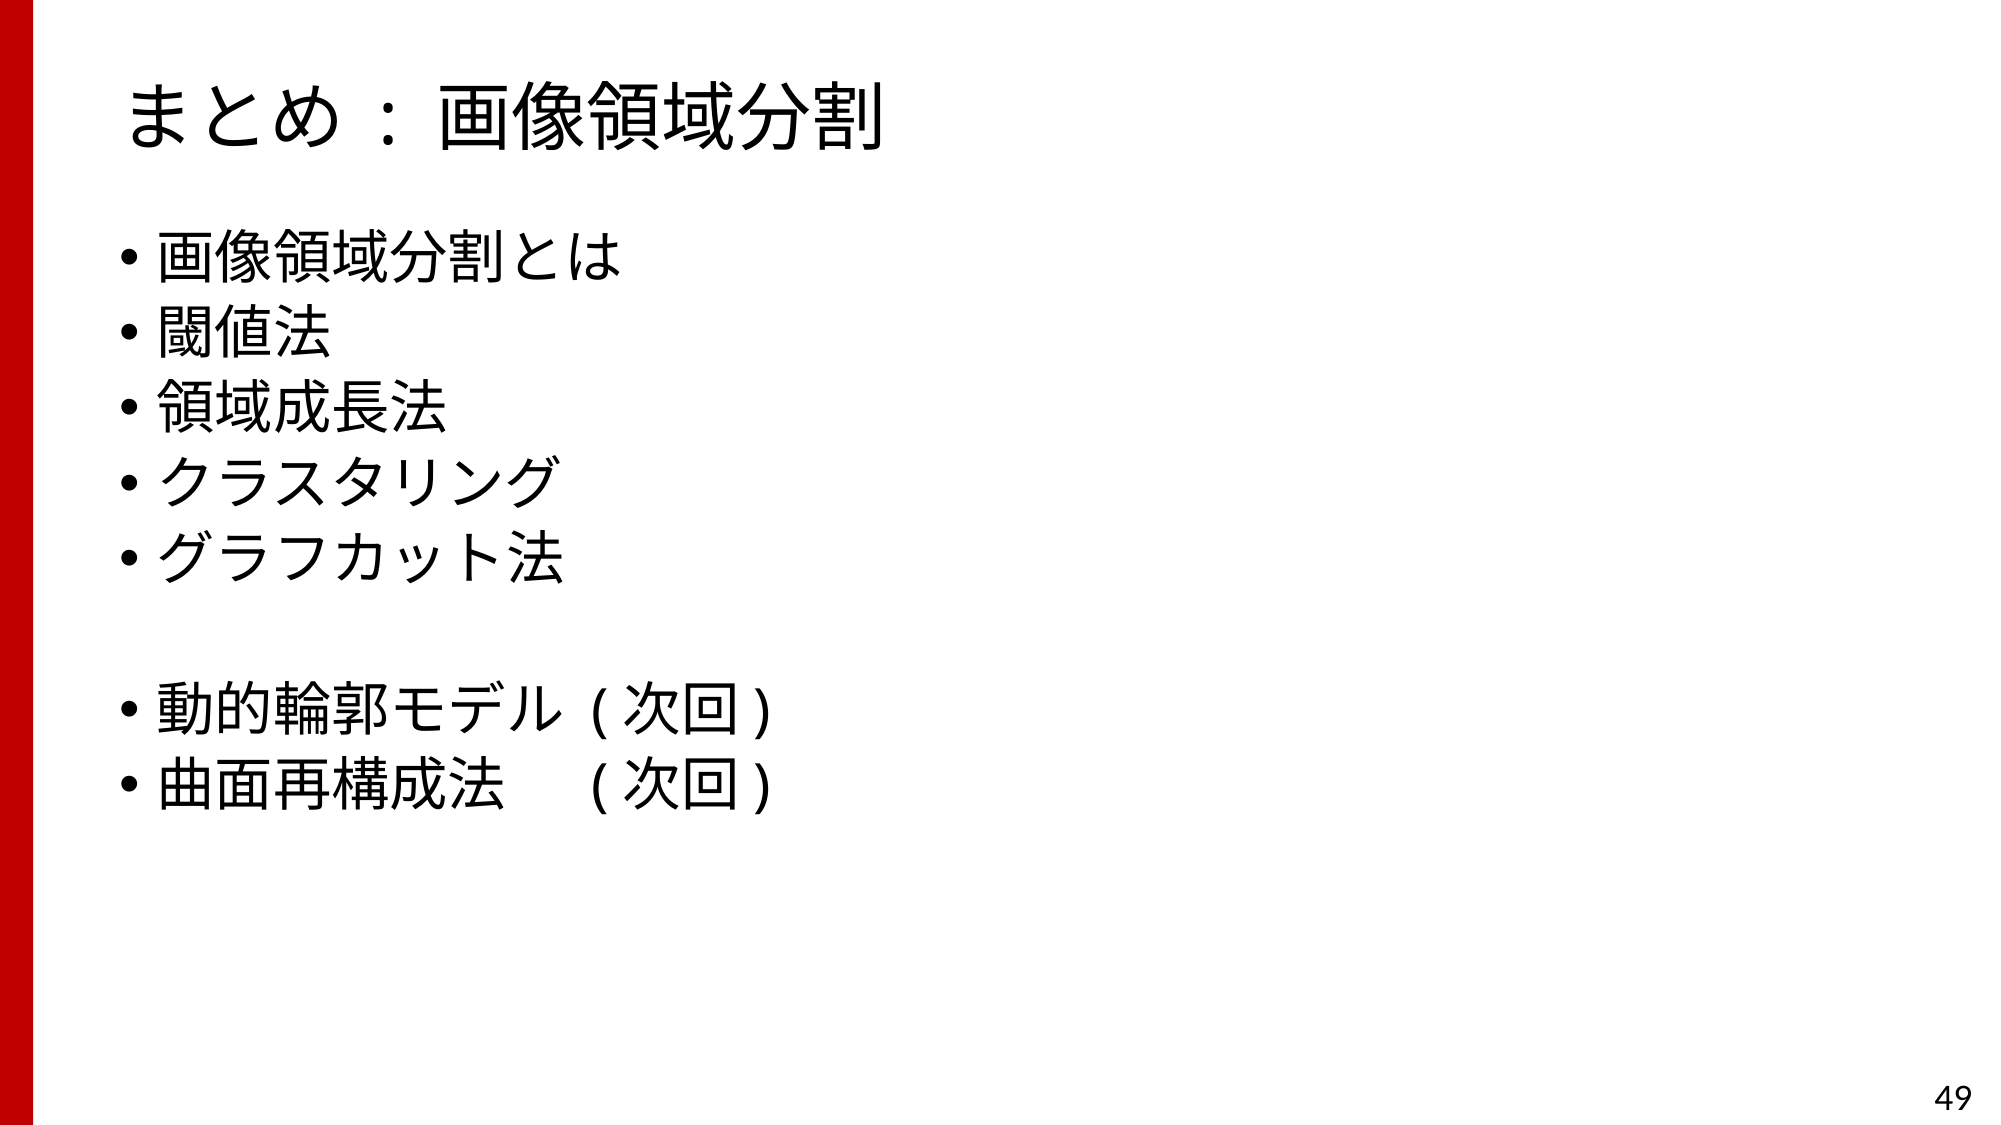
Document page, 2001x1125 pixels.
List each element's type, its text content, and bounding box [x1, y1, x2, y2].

slide_number 49 [1537, 1065, 1987, 1125]
list 画像領域分割とは 閾値法 領域成長法 クラスタリング グラフカット法 動的輪郭モデル (次回) 曲面再構成法 (次回) [104, 220, 1266, 1090]
title まとめ : 画像領域分割 [104, 59, 1945, 181]
